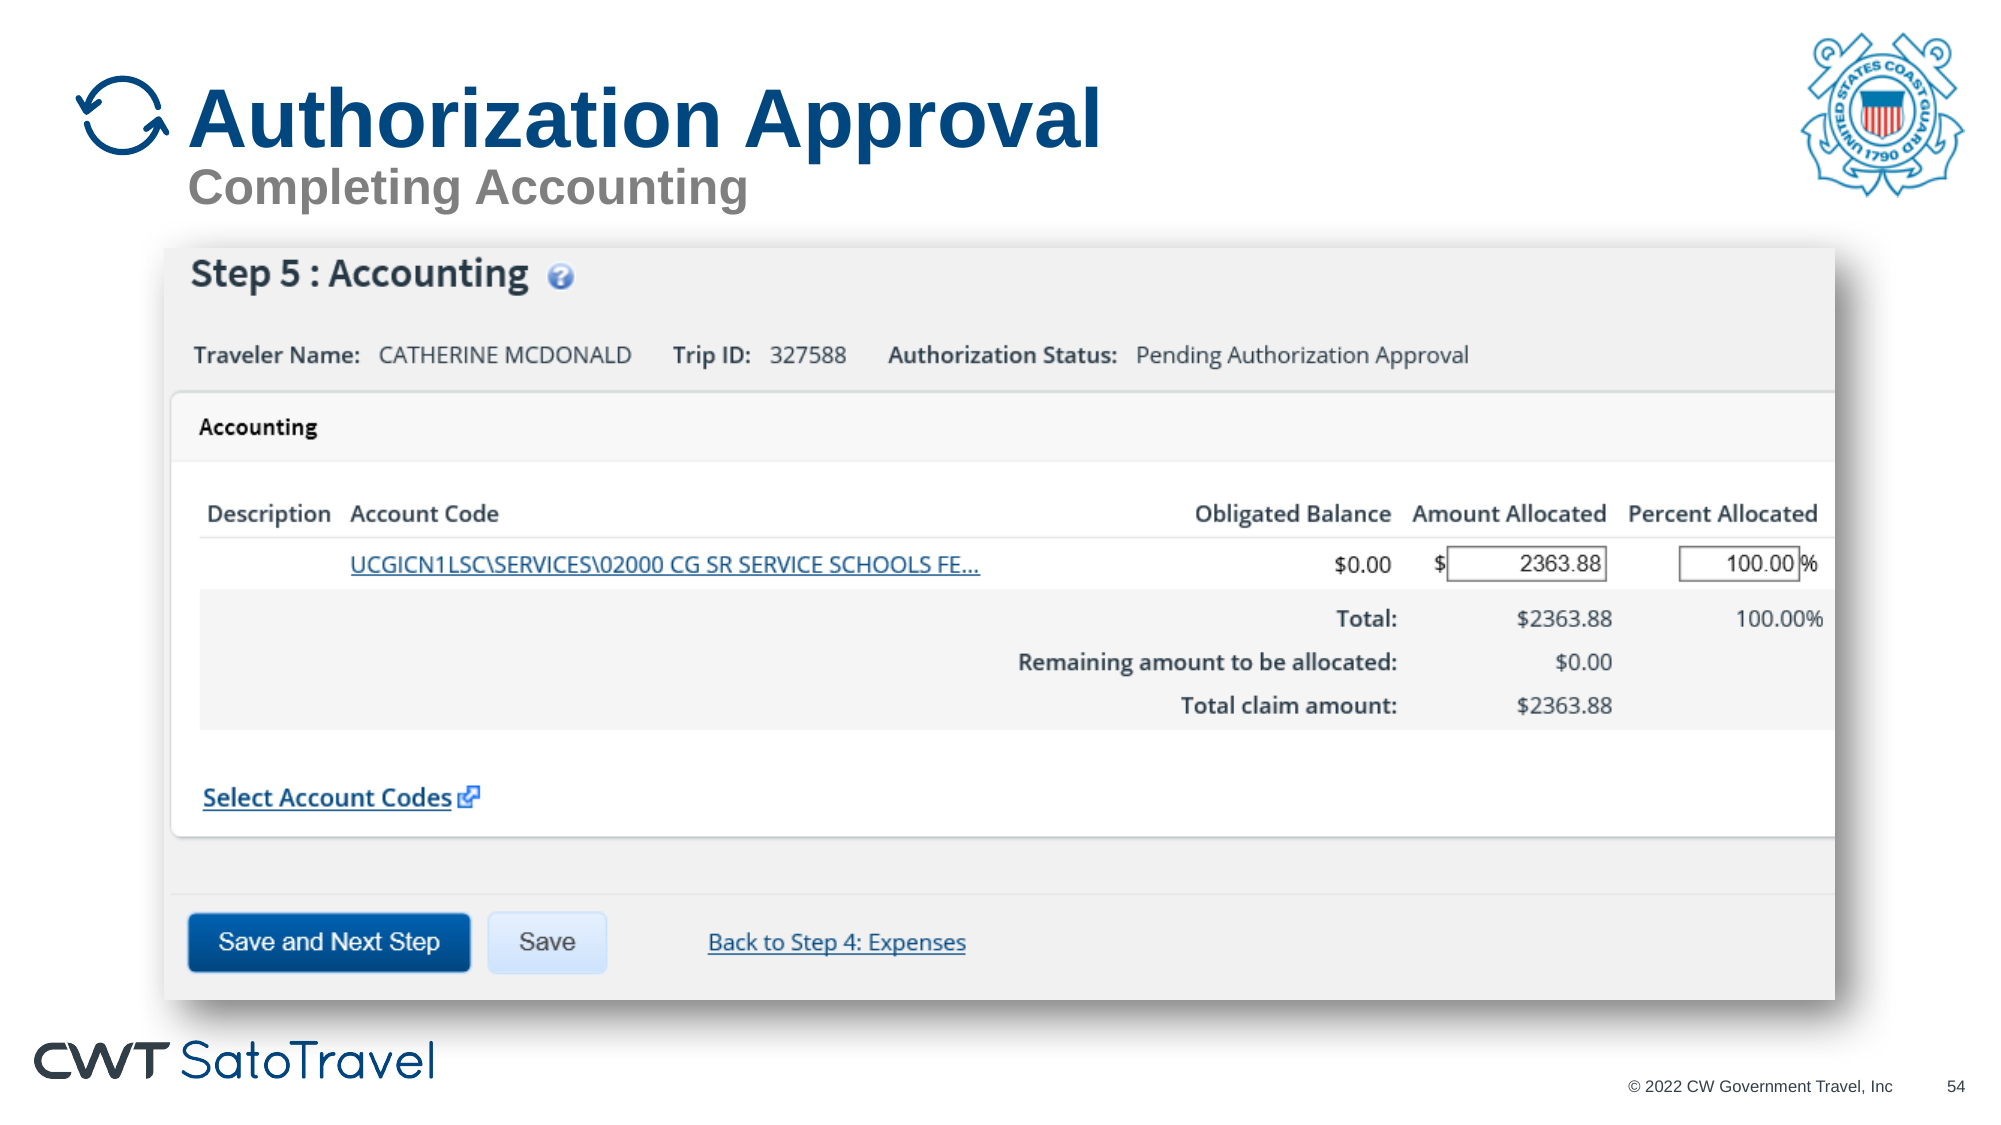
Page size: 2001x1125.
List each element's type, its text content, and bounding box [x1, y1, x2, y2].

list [164, 248, 1835, 1000]
picture [34, 1040, 433, 1079]
title Authorization Approval Completing Accounting [187, 79, 1918, 218]
picture [1800, 32, 1965, 198]
footer © 2022 CW Government Travel, Inc [1257, 1075, 1918, 1098]
slide_number 53 [1931, 1075, 1966, 1098]
